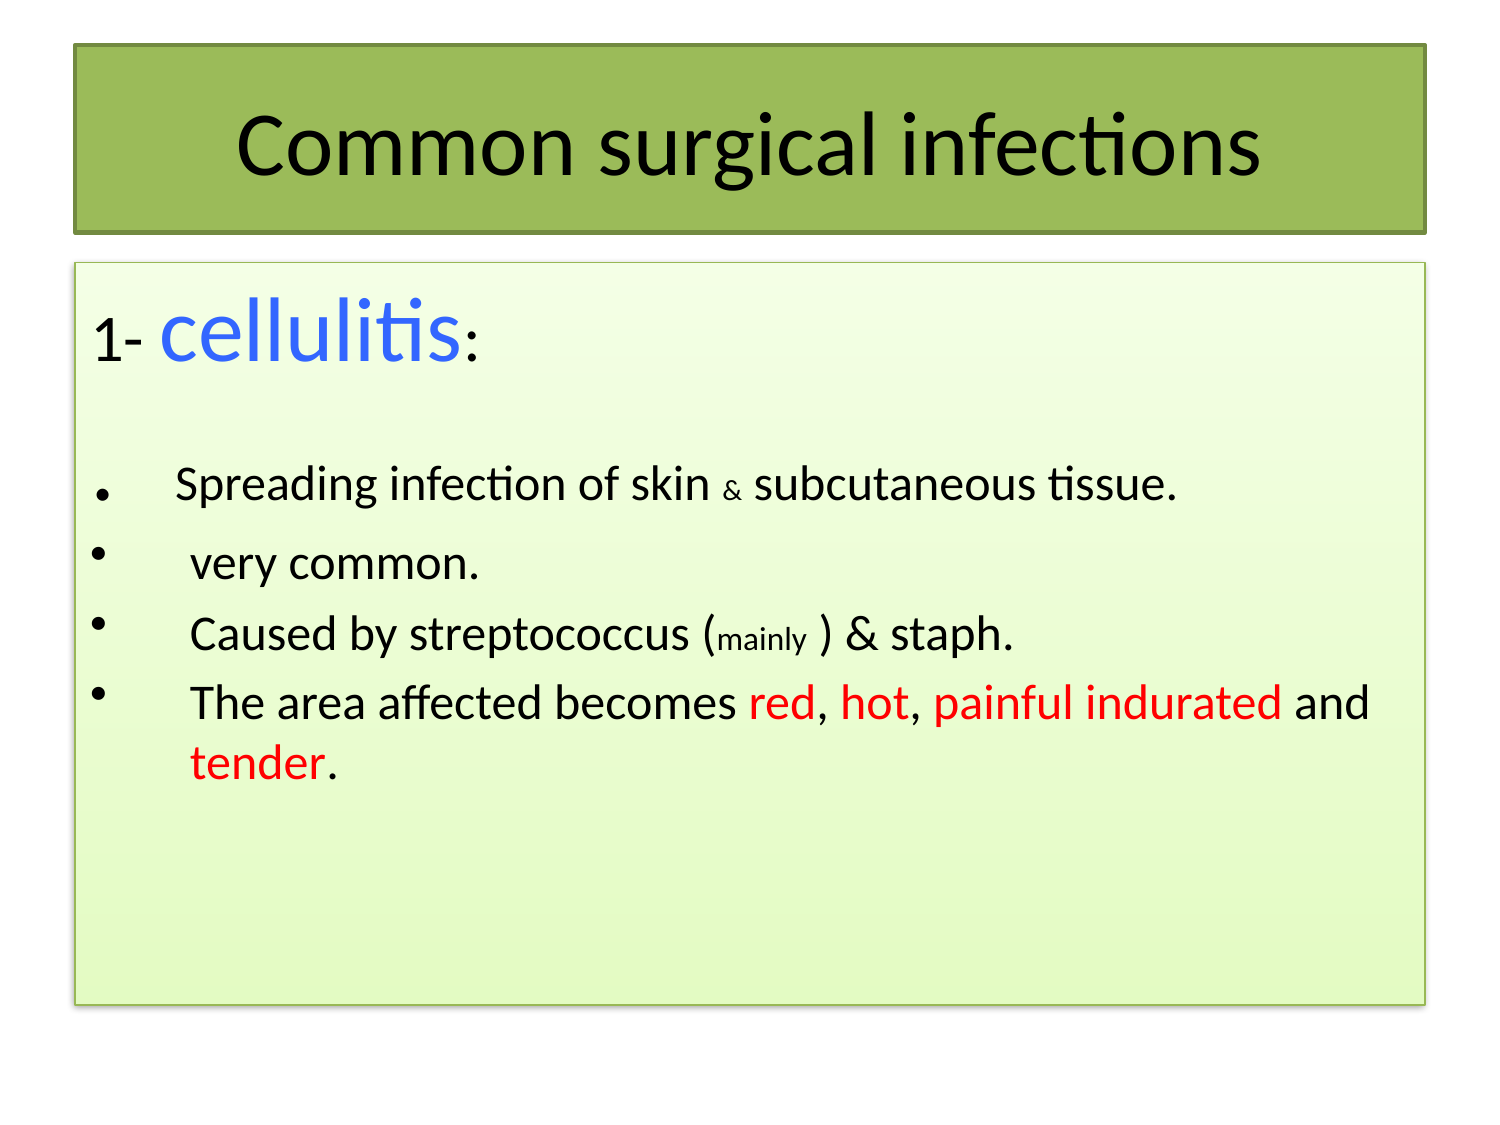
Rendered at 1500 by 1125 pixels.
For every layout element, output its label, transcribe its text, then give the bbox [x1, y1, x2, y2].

title Common surgical infections [73, 43, 1427, 235]
list 1- cellulitis: . Spreading infection of skin & subcutaneous tissue. very common. Caused by streptococcus (mainly ) & staph. The area affected becomes red, hot, painful indurated and tender. [74, 262, 1426, 1006]
